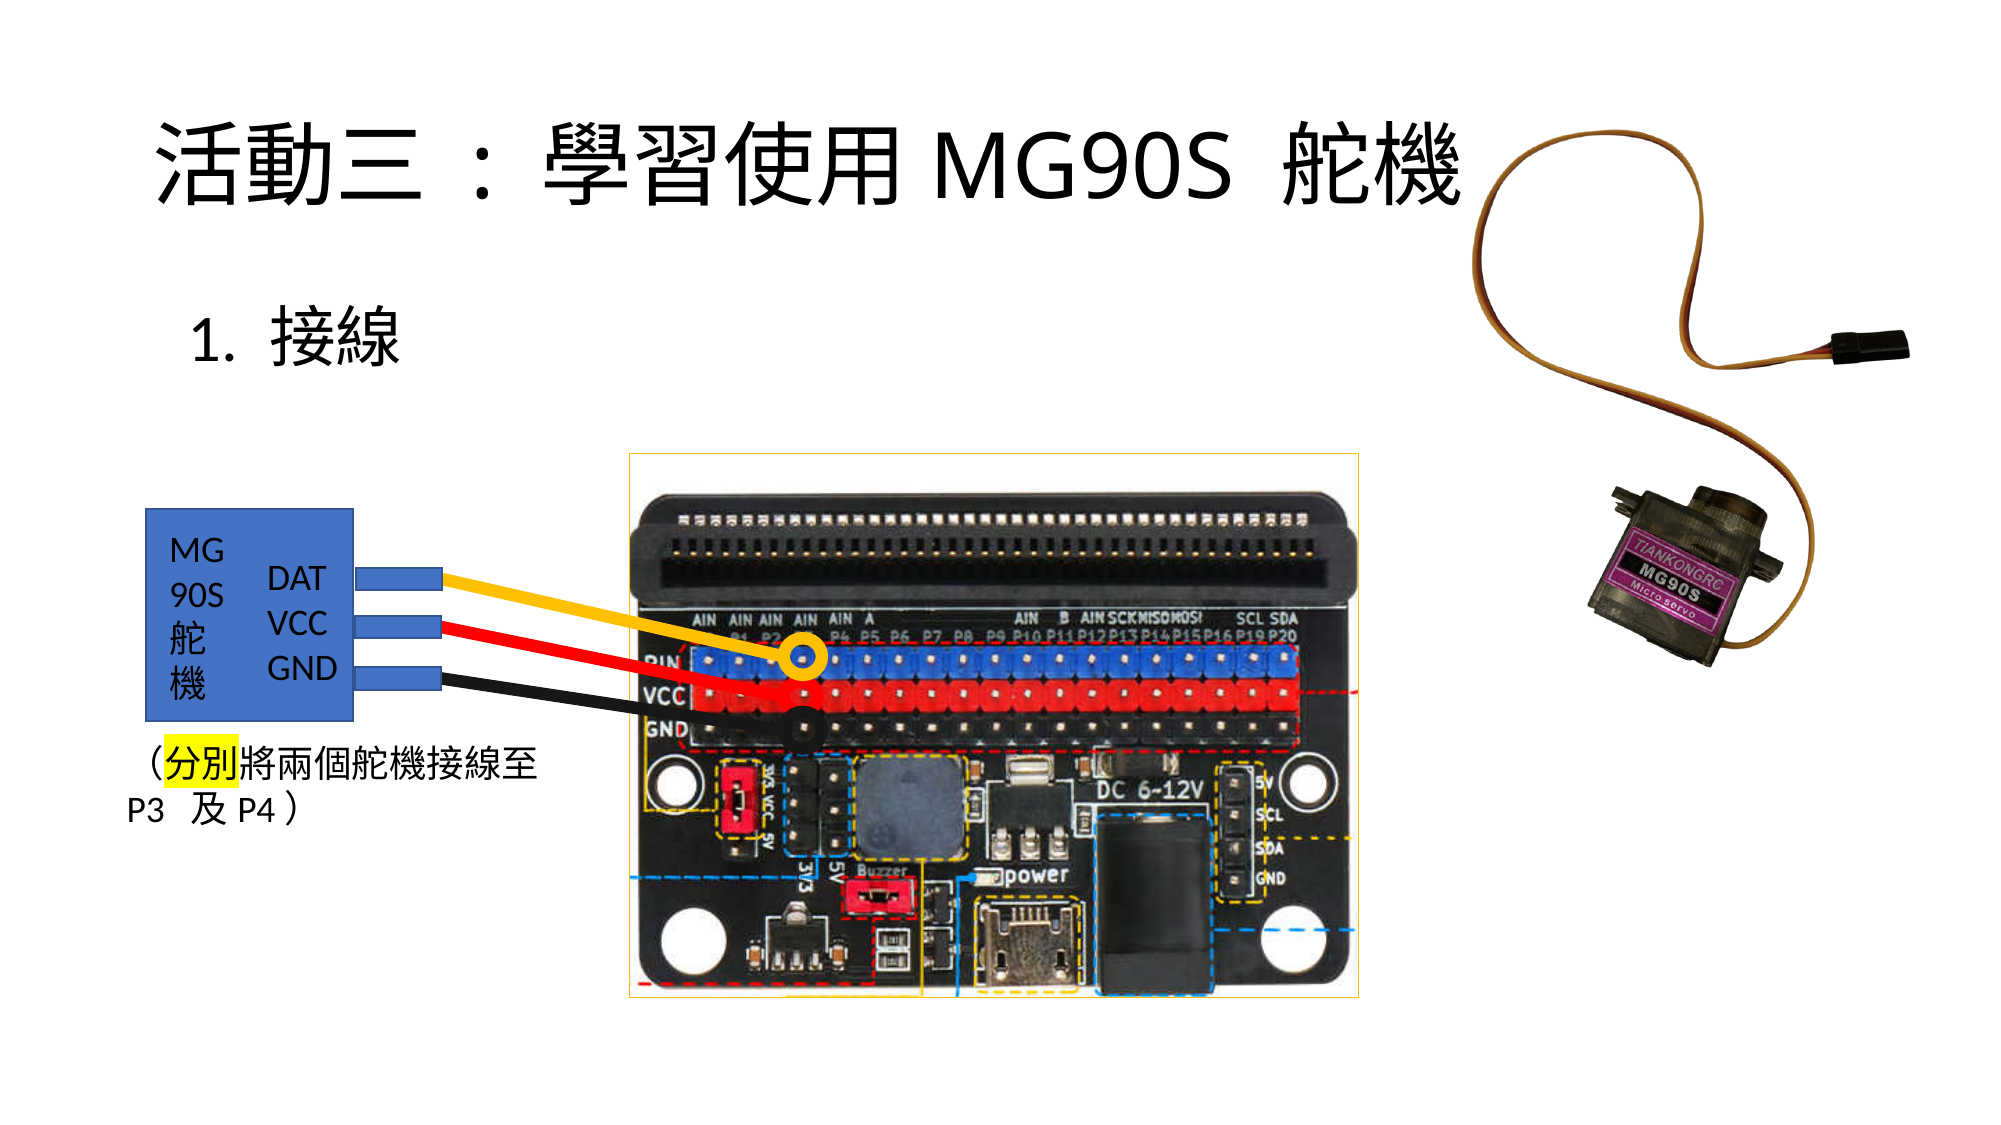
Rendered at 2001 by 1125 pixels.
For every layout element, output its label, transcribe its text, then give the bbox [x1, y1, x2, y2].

picture [629, 453, 1359, 998]
text_box 1. 接線 [173, 287, 433, 383]
title 活動三 : 學習使用MG90S 舵機 [137, 59, 1863, 278]
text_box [440, 626, 784, 697]
text_box MG90S 舵機 [154, 517, 187, 713]
text_box （分別將兩個舵機接線至P3 及P4） [111, 732, 568, 838]
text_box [187, 466, 401, 763]
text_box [440, 697, 784, 731]
picture [1366, 92, 1949, 696]
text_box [442, 578, 784, 657]
